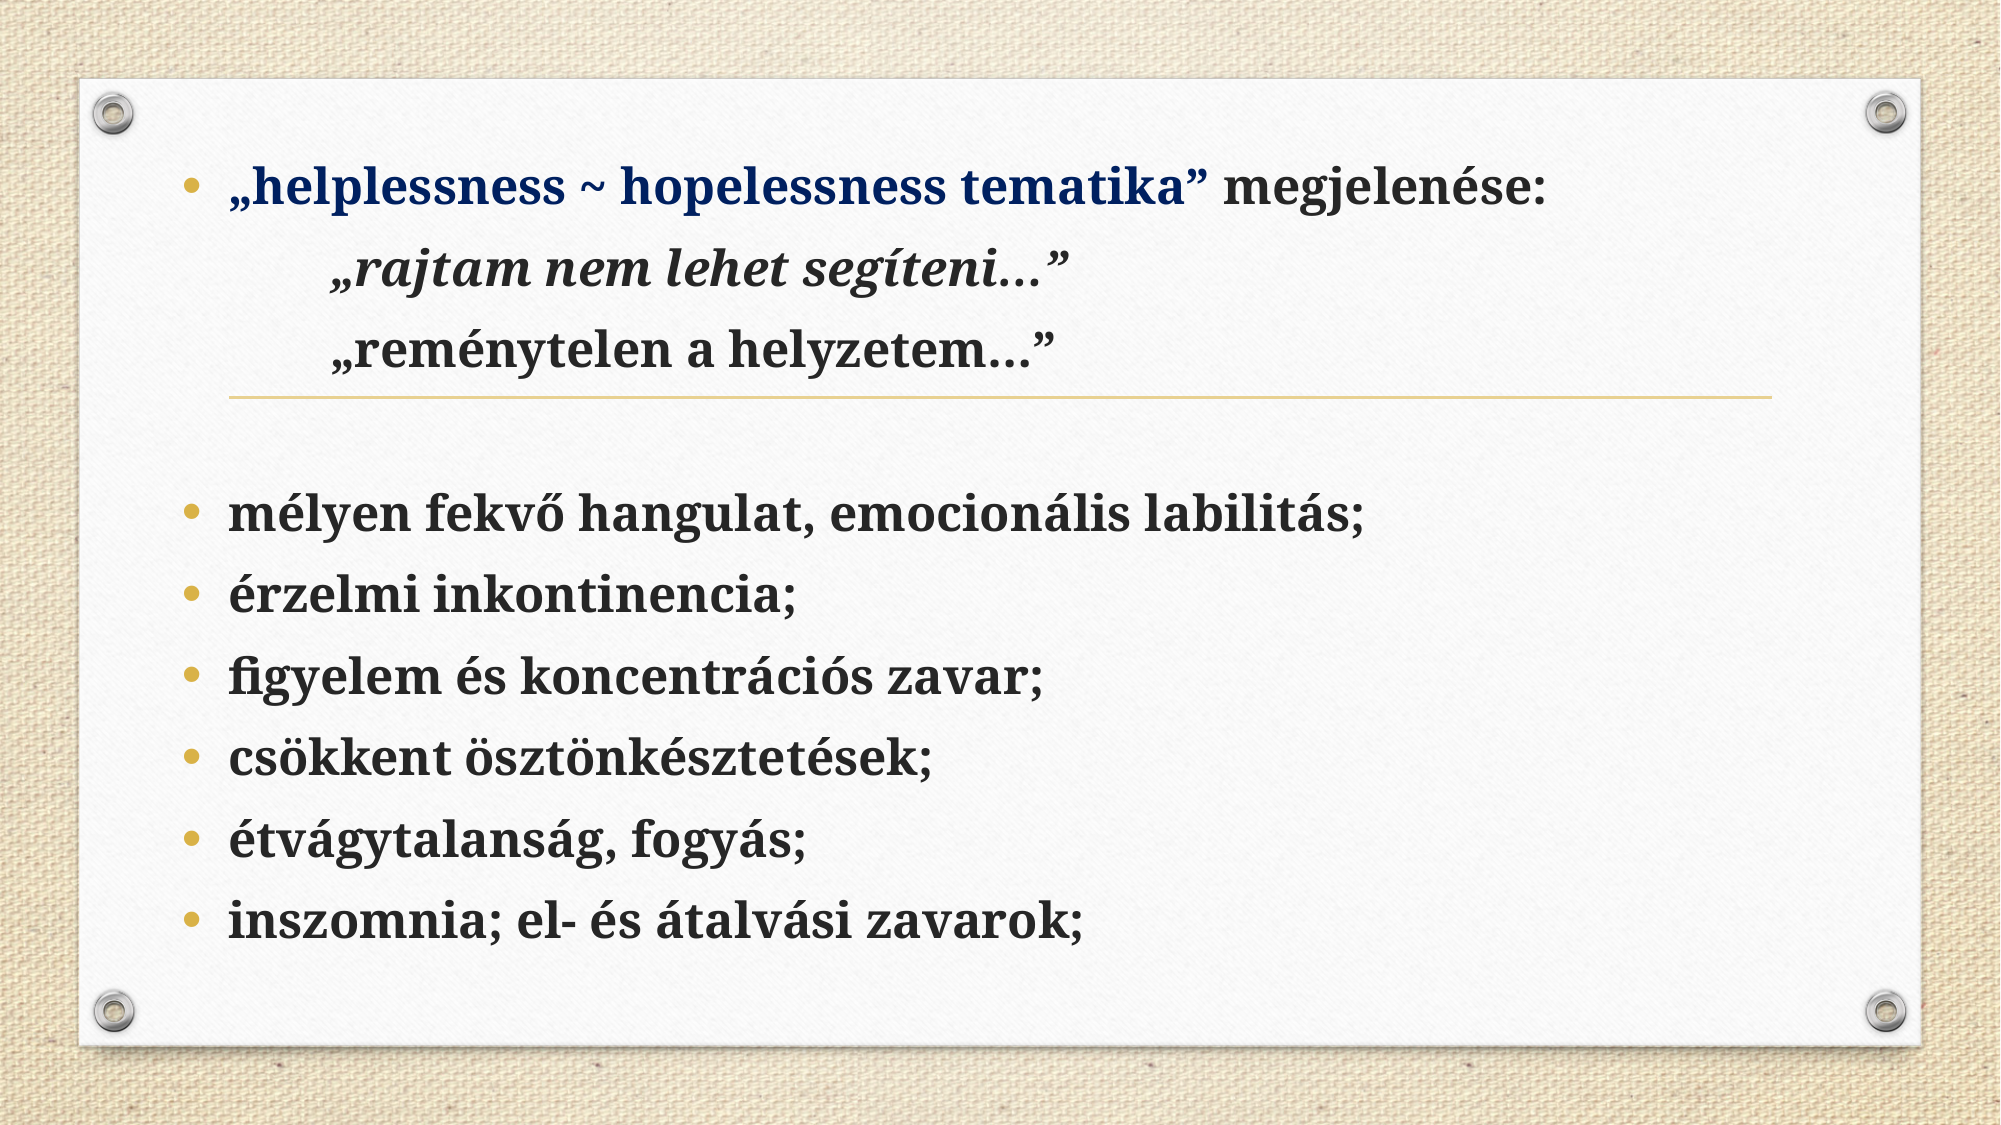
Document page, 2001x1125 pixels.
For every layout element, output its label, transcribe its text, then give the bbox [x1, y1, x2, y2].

picture [0, 0, 2001, 1125]
list „helplessness ~ hopelessness tematika” megjelenése: „rajtam nem lehet segíteni…” „reménytelen a helyzetem…” mélyen fekvő hangulat, emocionális labilitás; érzelmi inkontinencia; figyelem és koncentrációs zavar; csökkent ösztönkésztetések; étvágytalanság, fogyás; inszomnia; el- és átalvási zavarok; [166, 147, 1788, 964]
